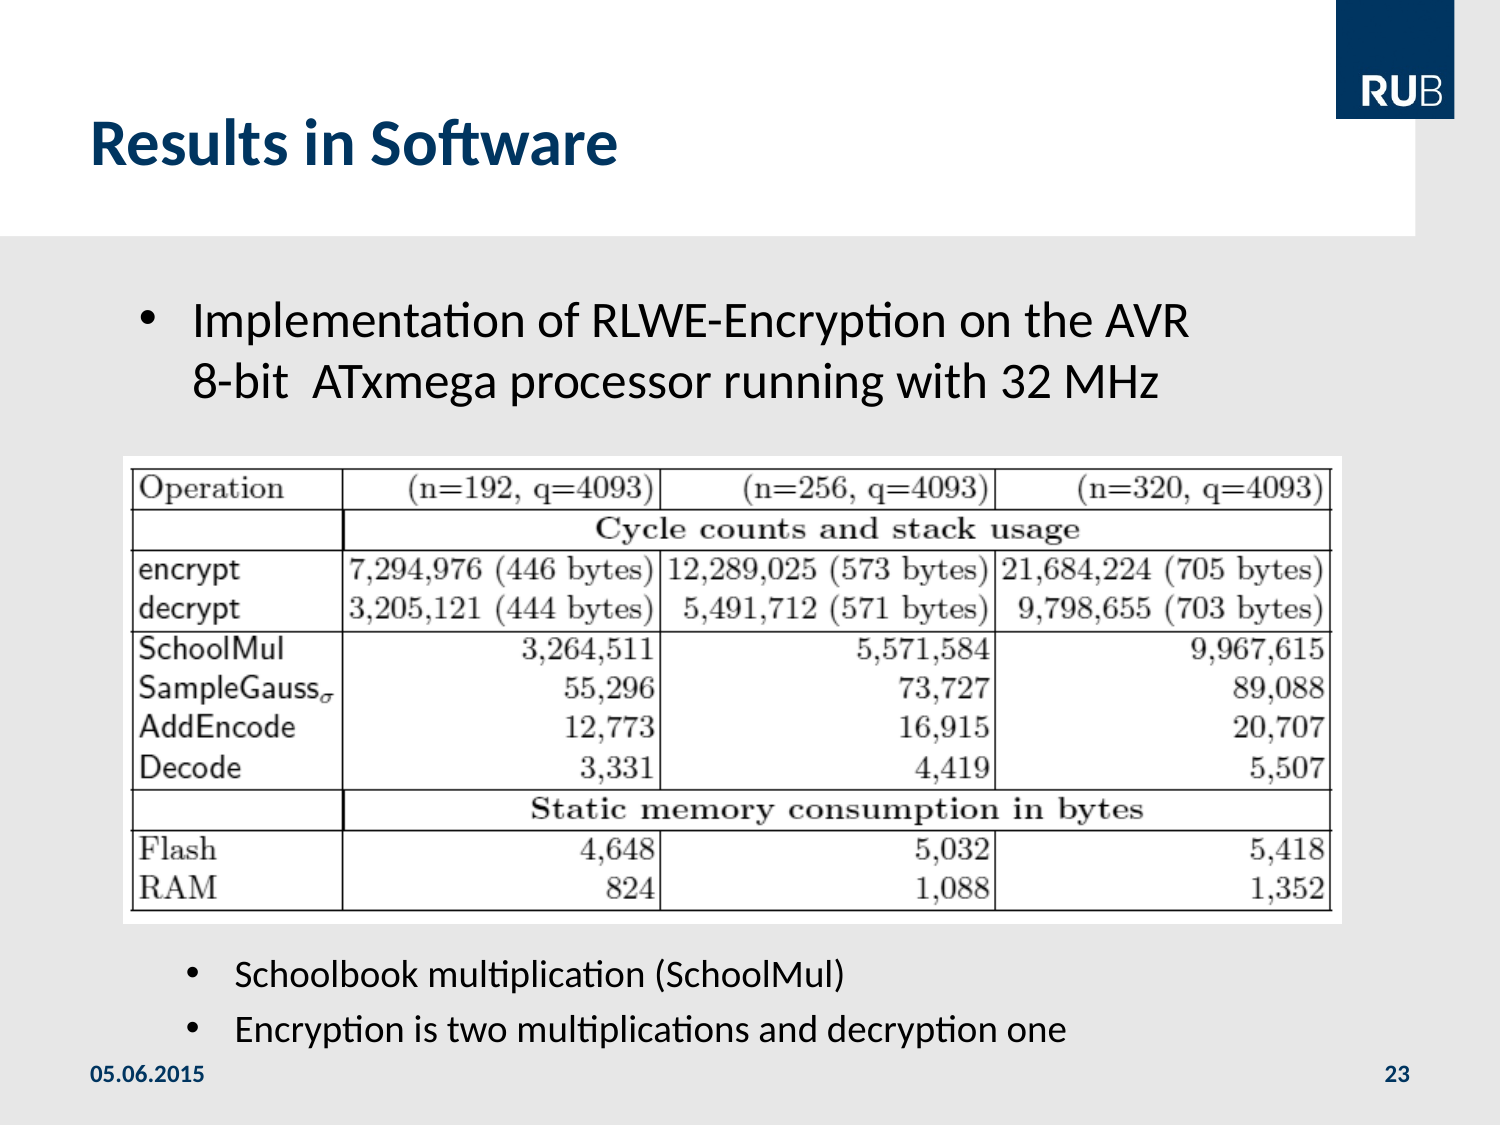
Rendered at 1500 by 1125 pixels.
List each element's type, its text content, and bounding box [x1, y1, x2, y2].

text_box Schoolbook multiplication (SchoolMul) Encryption is two multiplications and decryption one [171, 941, 1294, 1059]
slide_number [75, 1042, 425, 1103]
picture [123, 455, 1342, 924]
slide_number 23 [1074, 1042, 1425, 1103]
text_box Implementation of RLWE-Encryption on the AVR 8-bit ATxmega processor running with 32 MHz [123, 278, 1247, 455]
picture [1336, 0, 1455, 119]
title Results in Software [75, 45, 1425, 233]
